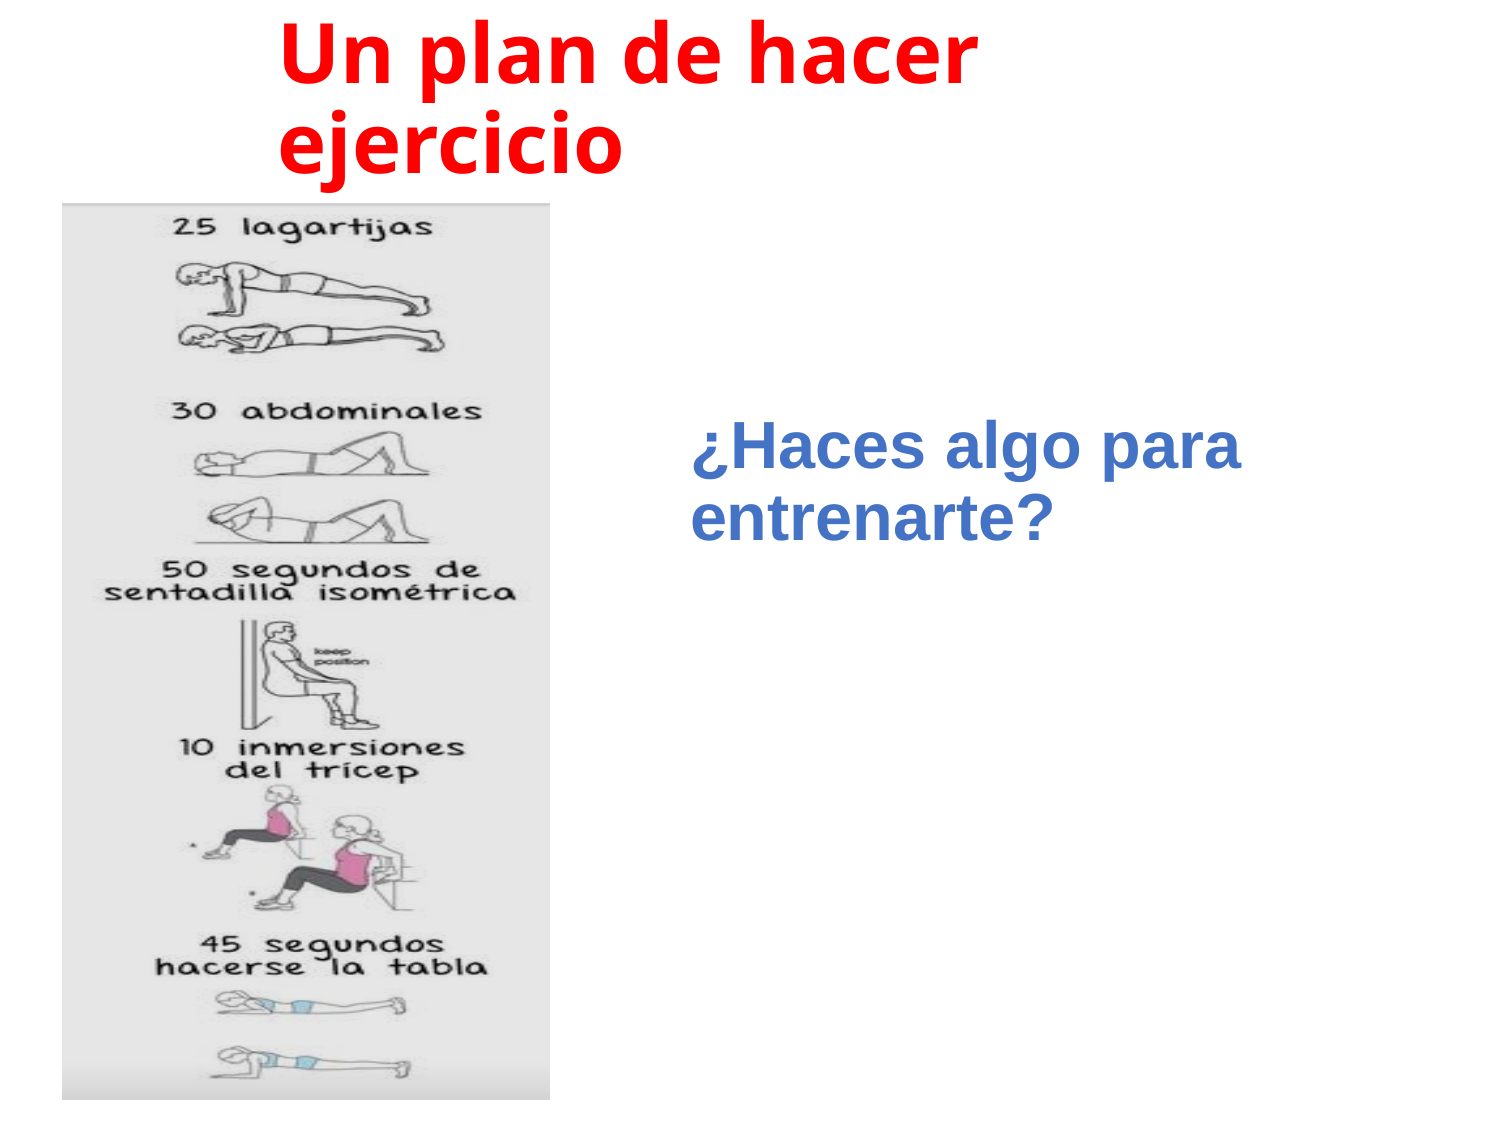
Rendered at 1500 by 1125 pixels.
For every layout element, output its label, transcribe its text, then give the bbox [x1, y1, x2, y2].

title Un plan de hacer ejercicio [262, 24, 1275, 178]
list ¿Haces algo para entrenarte? [675, 387, 1313, 563]
picture [62, 202, 550, 1100]
